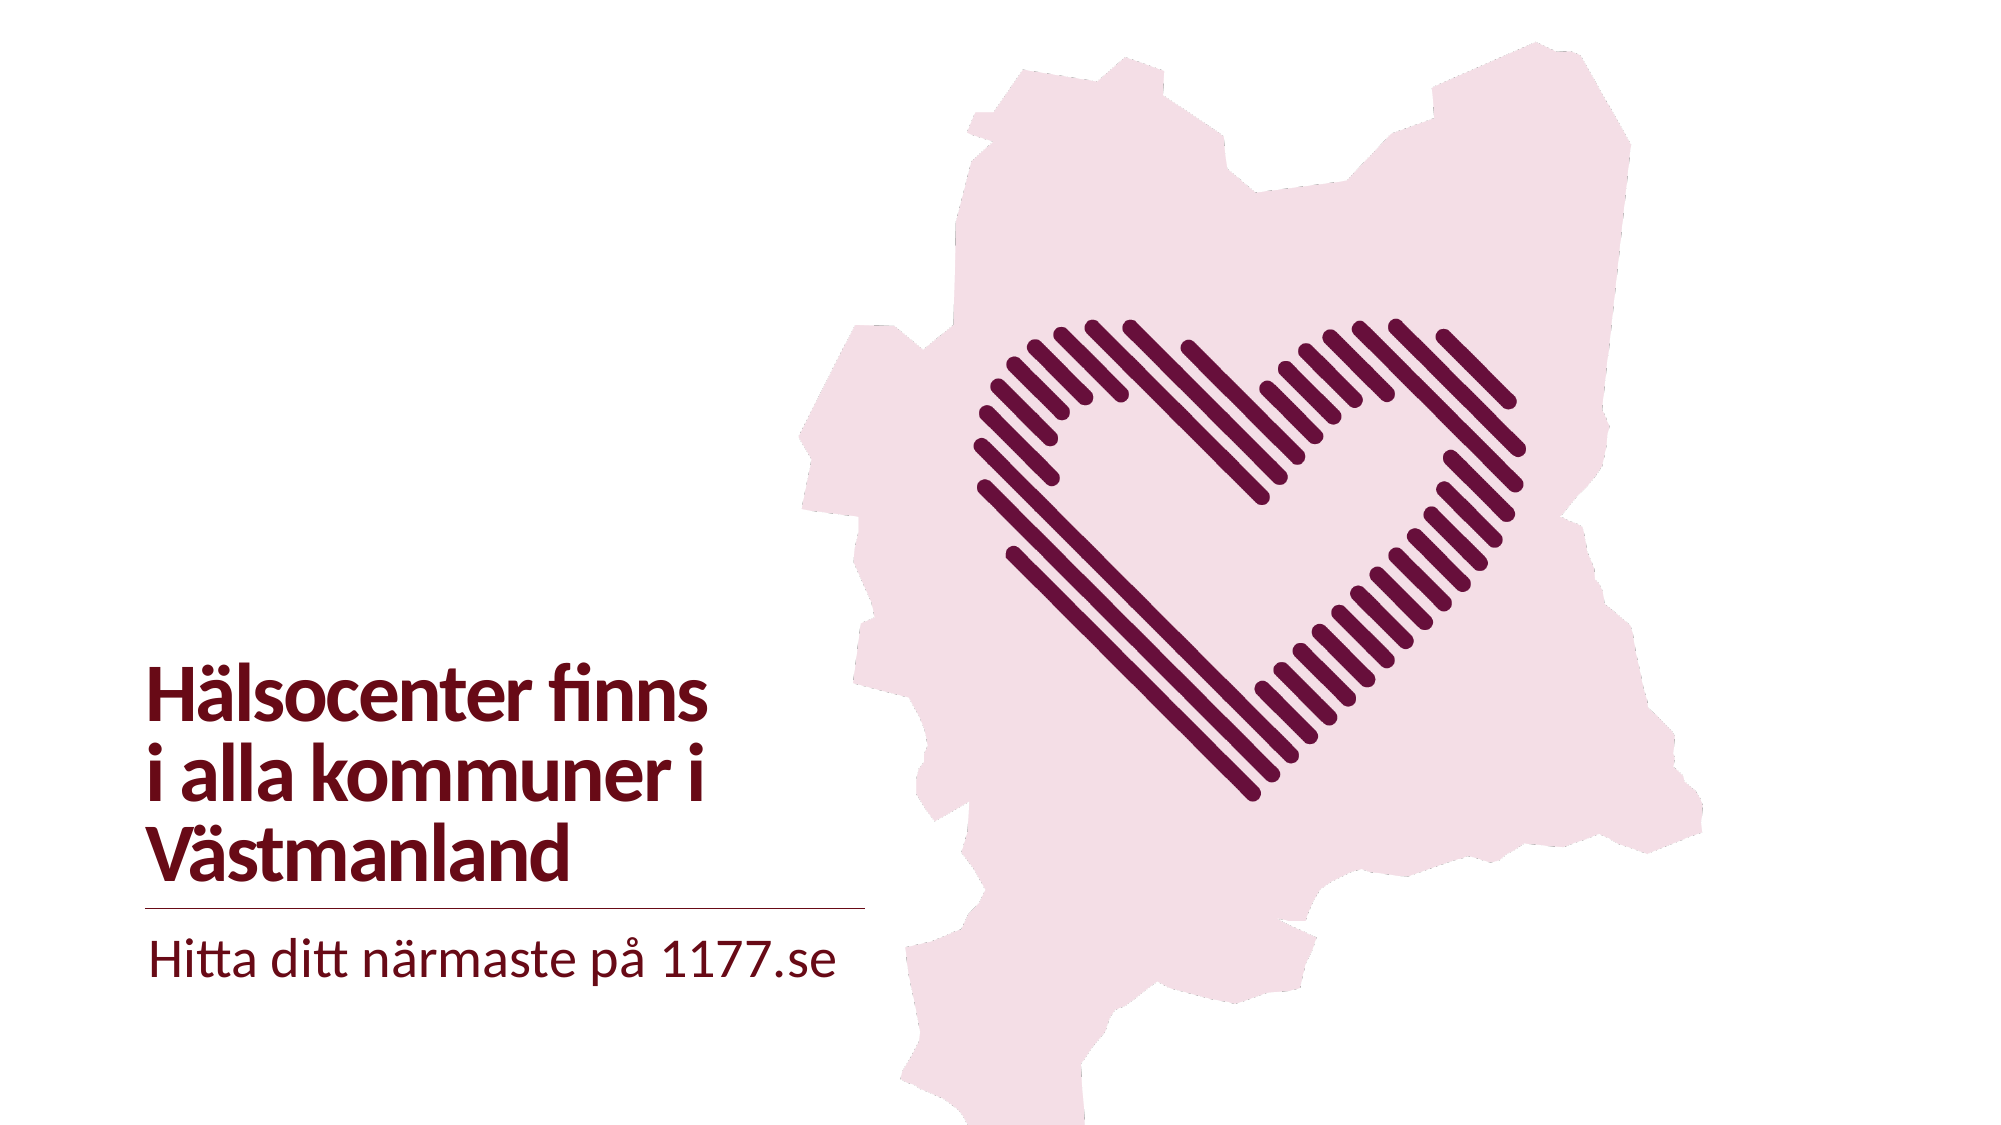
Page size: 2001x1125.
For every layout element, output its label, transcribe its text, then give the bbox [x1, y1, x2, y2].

text_box Hitta ditt närmaste på 1177.se [133, 927, 798, 997]
picture [798, 41, 1703, 1125]
text_box Hälsocenter finns i alla kommuner i Västmanland [130, 650, 750, 905]
